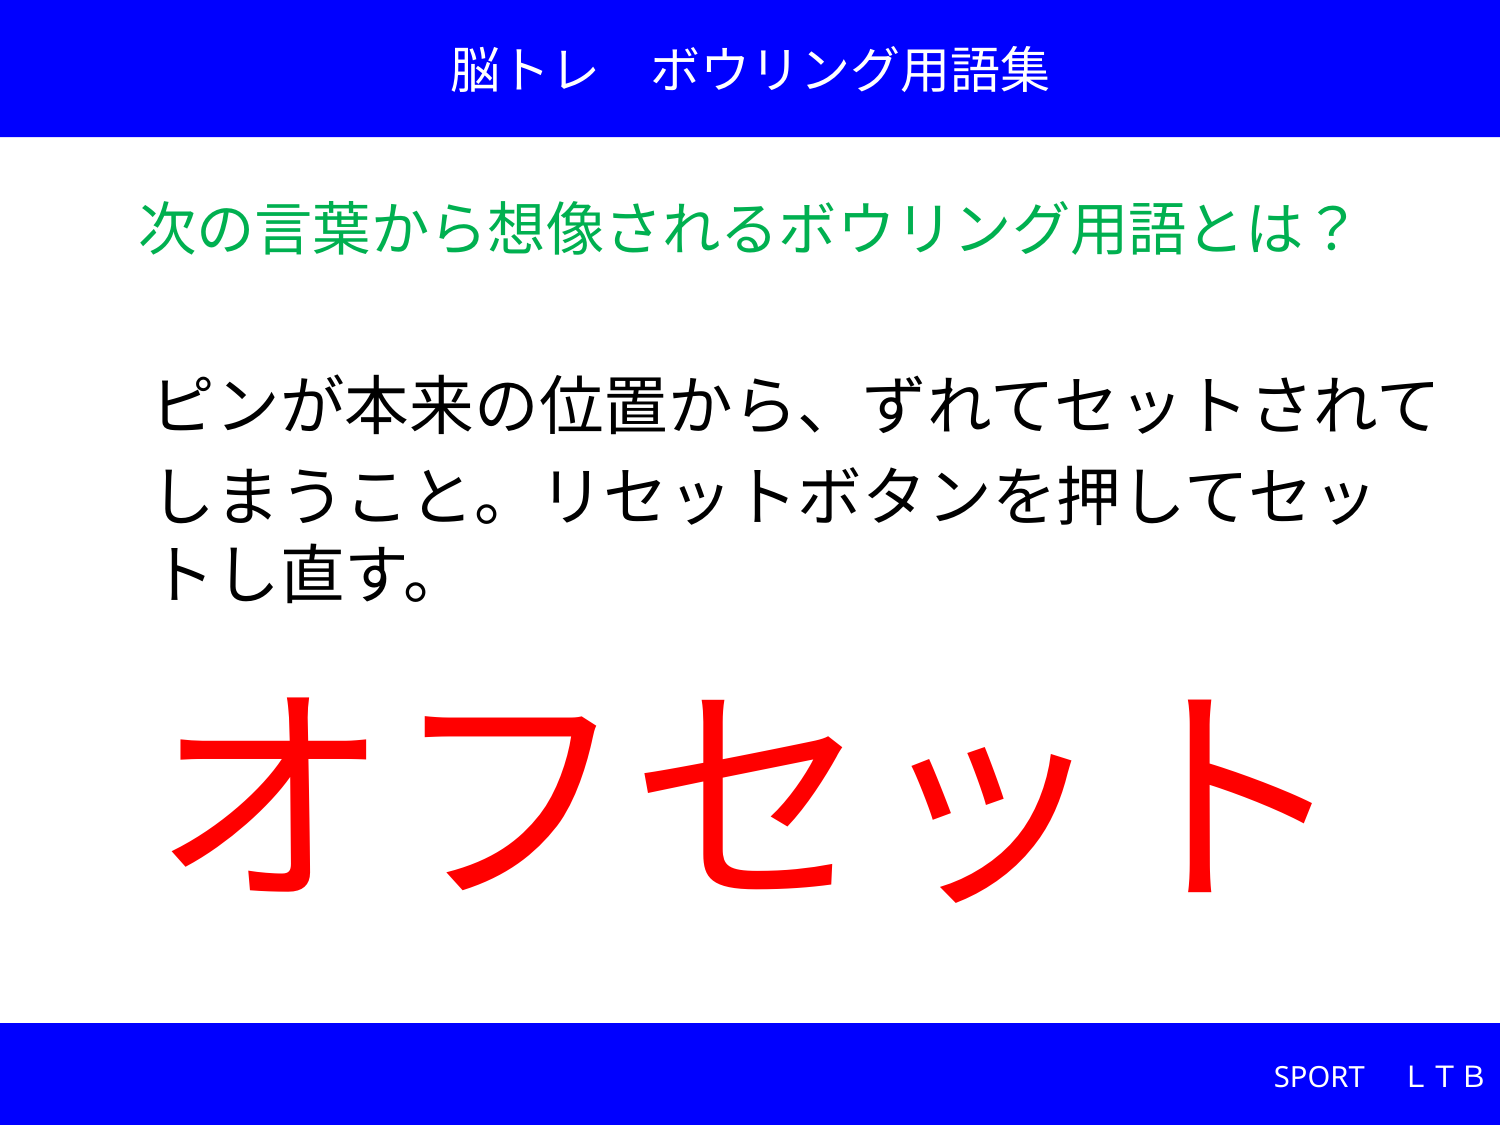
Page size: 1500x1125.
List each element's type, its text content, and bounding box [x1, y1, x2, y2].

title オフセット [0, 562, 1500, 1016]
text_box SPORT ＬＴＢ [0, 1023, 1500, 1125]
subtitle ピンが本来の位置から、ずれてセットされて しまうこと。リセットボタンを押してセットし直す。 [135, 357, 1459, 646]
text_box 次の言葉から想像されるボウリング用語とは？ [53, 184, 1447, 303]
text_box 脳トレ ボウリング用語集 [0, 0, 1500, 138]
